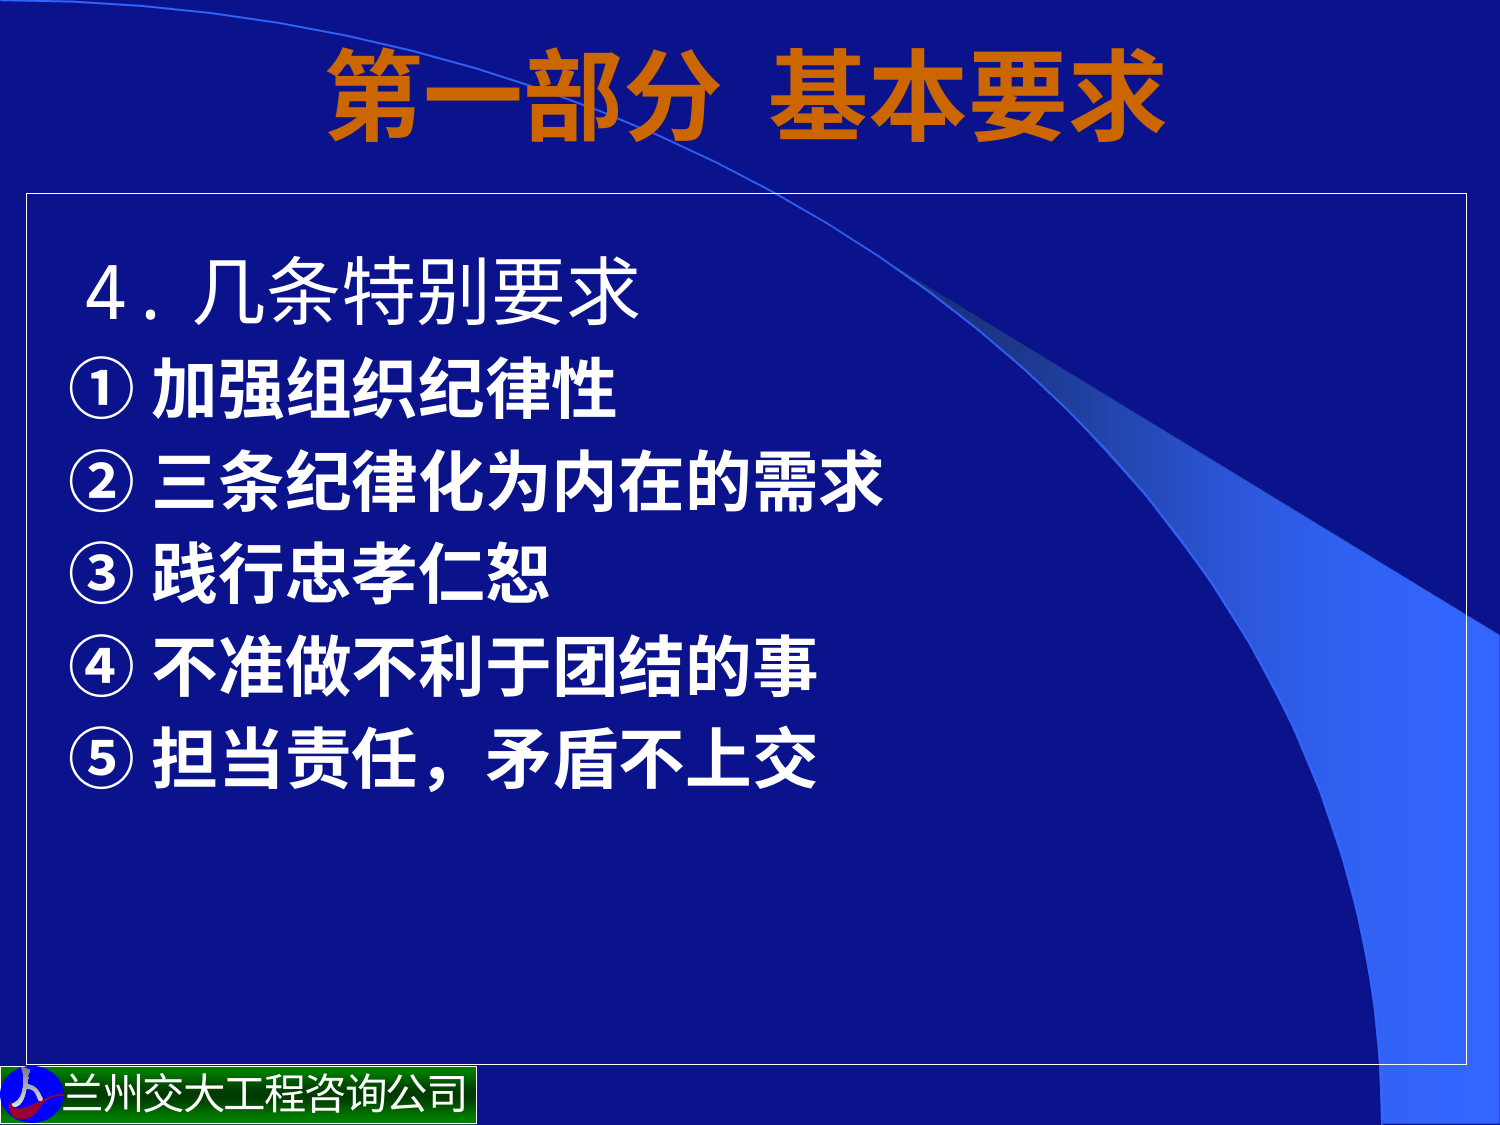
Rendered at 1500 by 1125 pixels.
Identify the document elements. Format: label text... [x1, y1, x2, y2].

title 第一部分 基本要求 [26, 0, 1467, 188]
list 4.几条特别要求 ①加强组织纪律性 ②三条纪律化为内在的需求 ③践行忠孝仁恕 ④不准做不利于团结的事 ⑤担当责任，矛盾不上交 [26, 193, 1467, 1065]
picture [0, 0, 1500, 1125]
